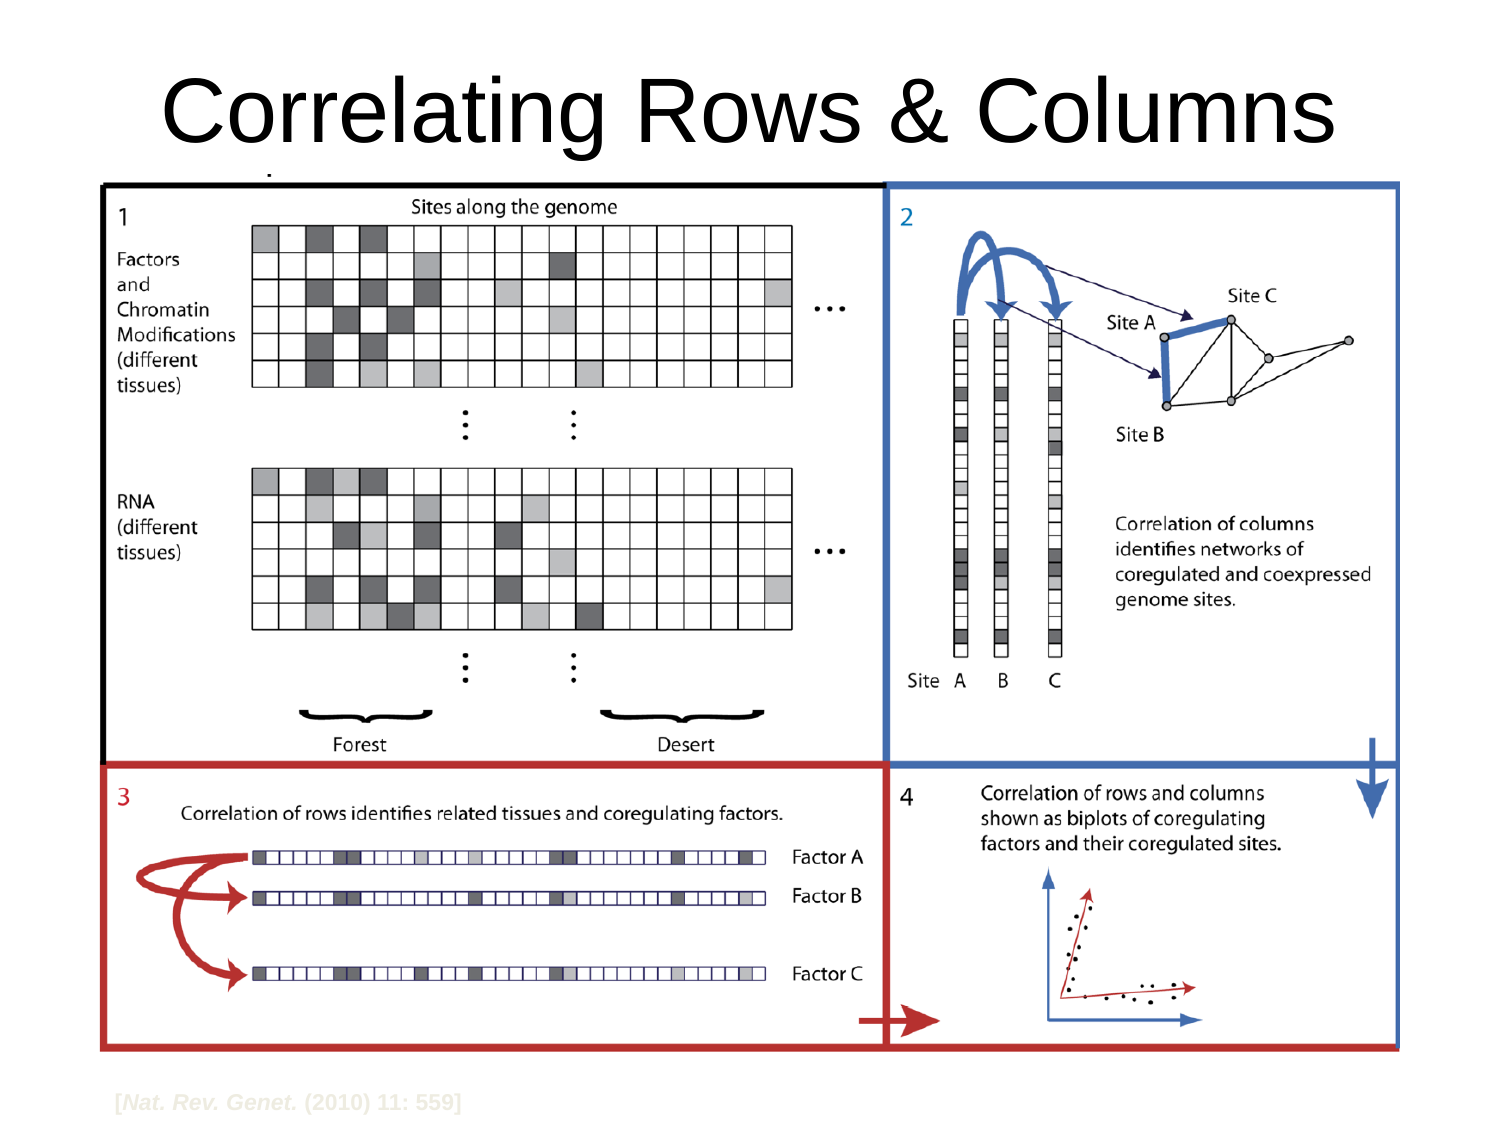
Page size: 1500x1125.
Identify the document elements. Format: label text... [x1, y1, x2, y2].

picture [99, 174, 1401, 1060]
title Correlating Rows & Columns [112, 12, 1388, 173]
text_box [Nat. Rev. Genet. (2010) 11: 559] [99, 1079, 563, 1123]
